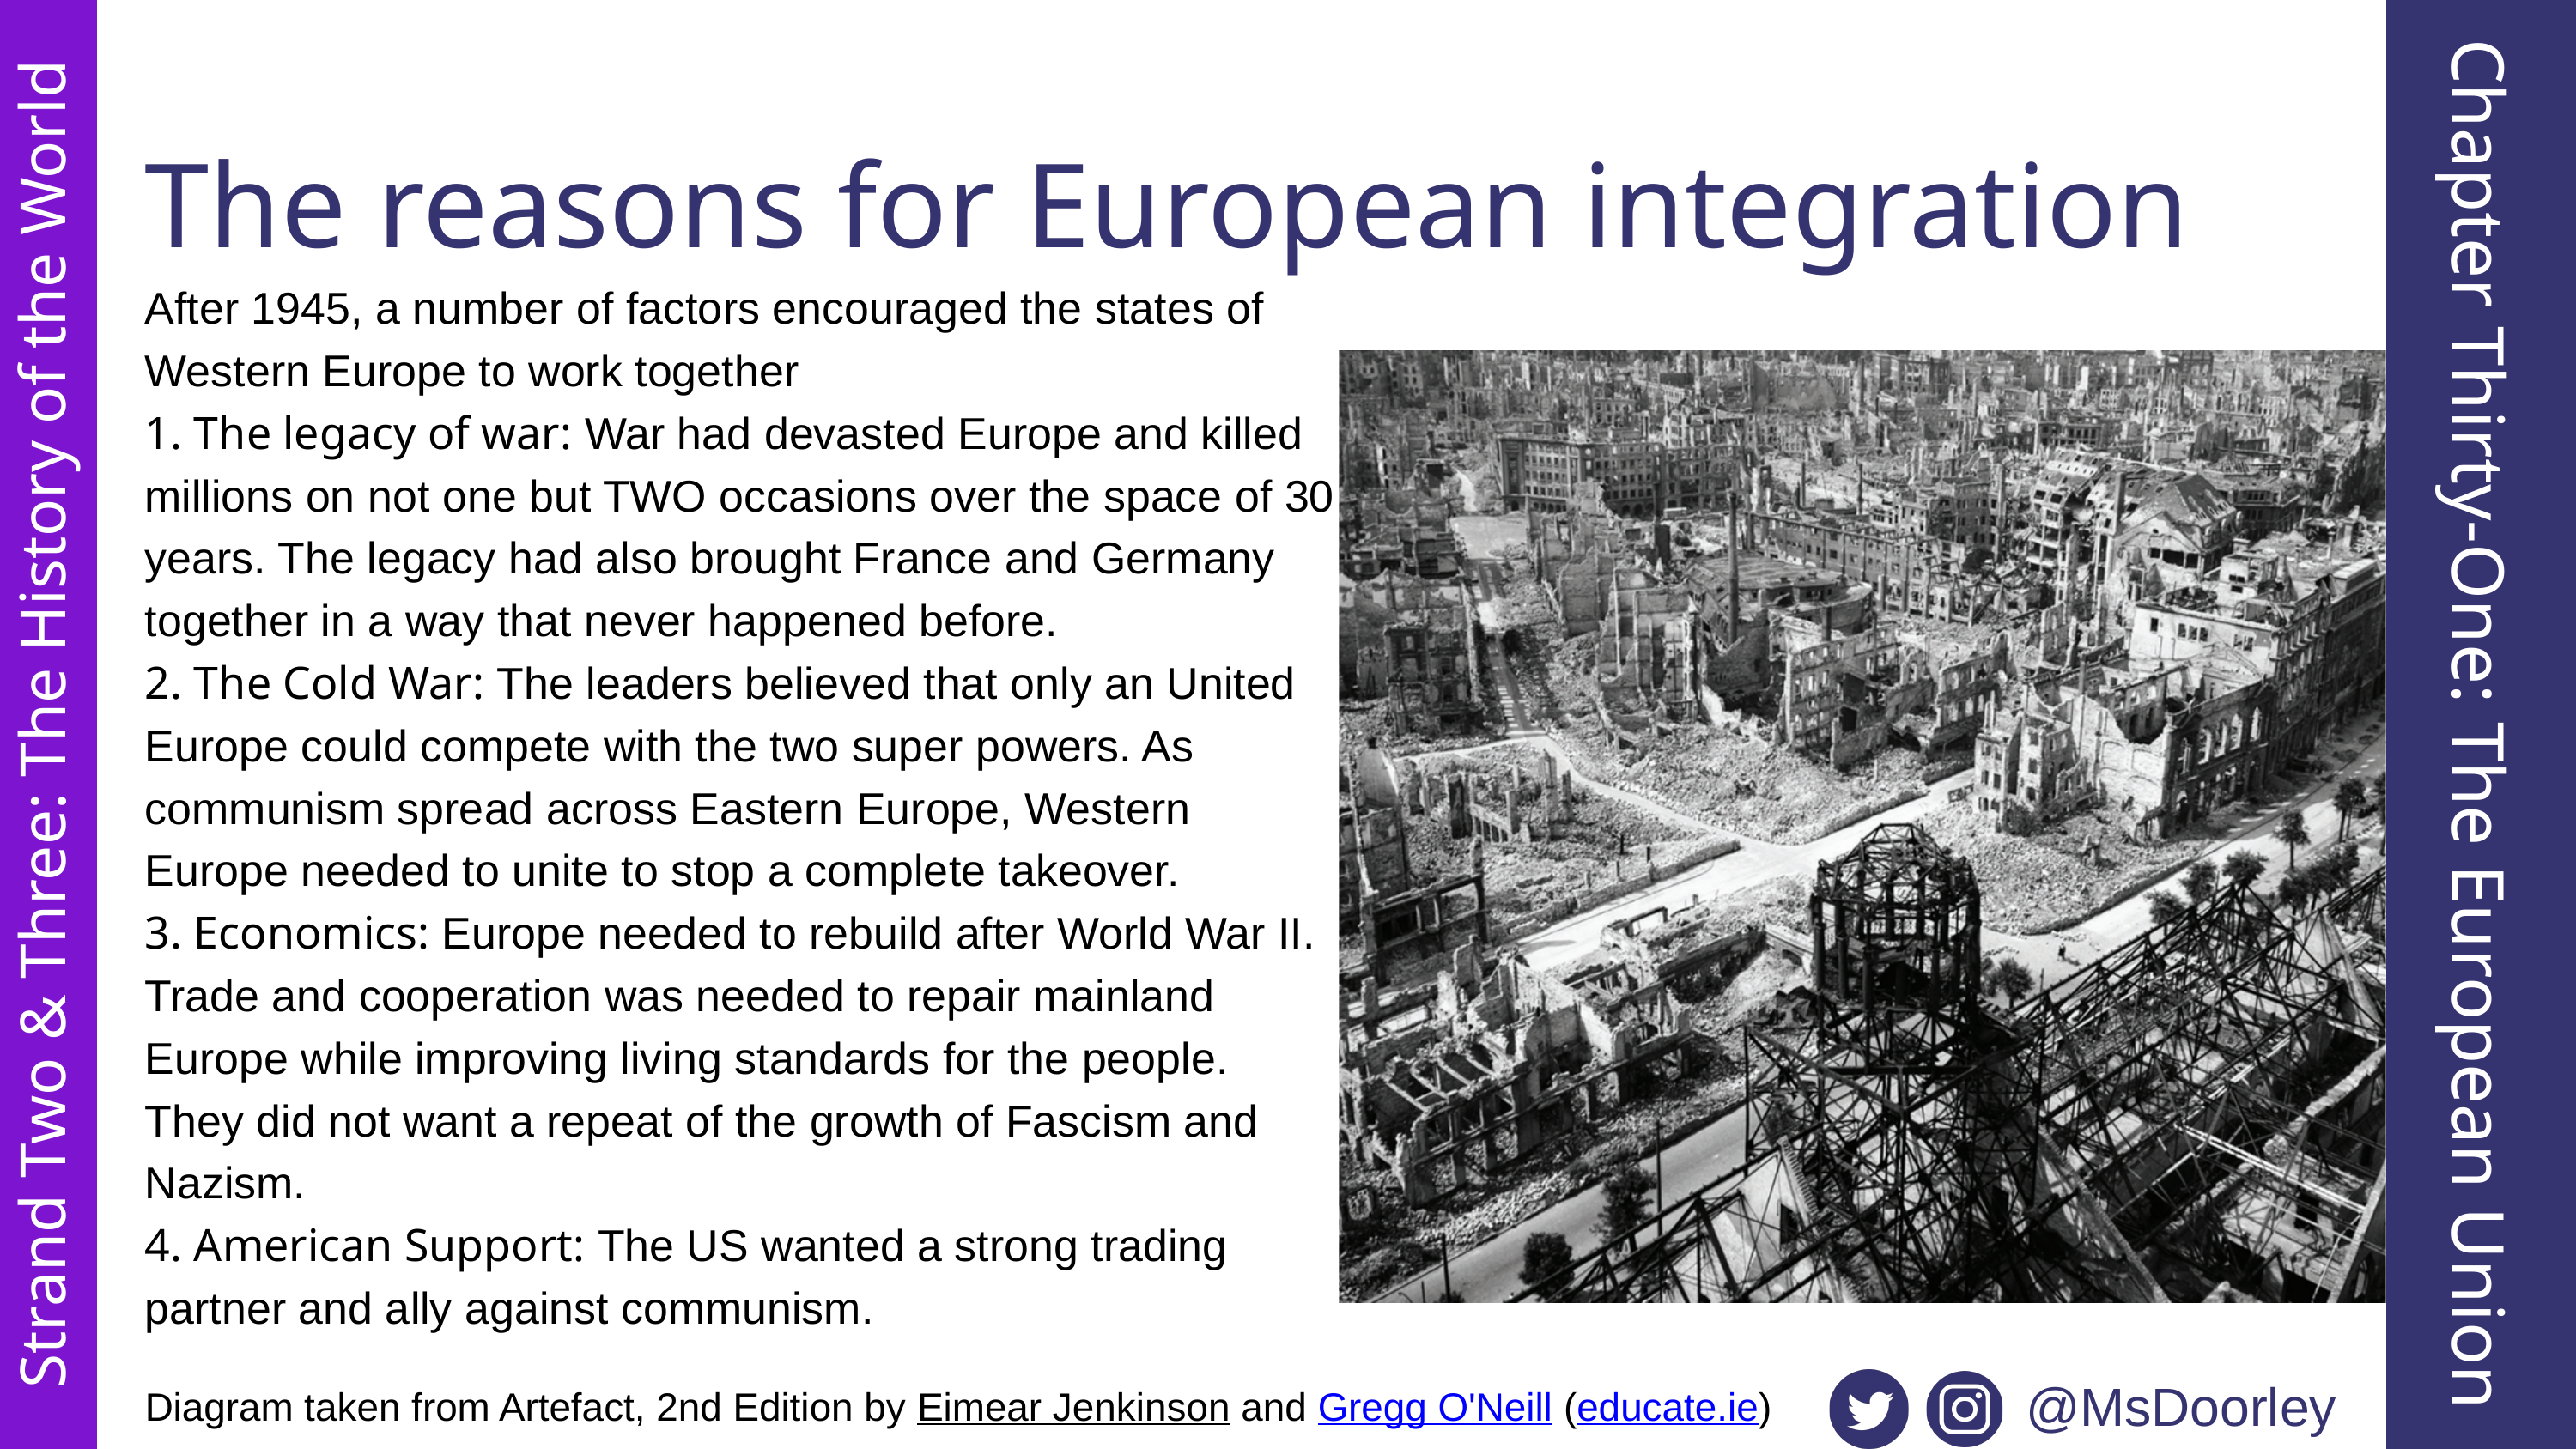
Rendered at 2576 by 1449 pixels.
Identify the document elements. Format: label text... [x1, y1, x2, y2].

text_box Diagram taken from Artefact, 2nd Edition by Eimear Jenkinson and Gregg O'Neill (educate.ie) [144, 1373, 1825, 1429]
text_box After 1945, a number of factors encouraged the states of Western Europe to work together 1. The legacy of war: War had devasted Europe and killed millions on not one but TWO occasions over the space of 30 years. The legacy had also brought France and Germany together in a way that never happened before. 2. The Cold War: The leaders believed that only an United Europe could compete with the two super powers. As communism spread across Eastern Europe, Western Europe needed to unite to stop a complete takeover. 3. Economics: Europe needed to rebuild after World War II. Trade and cooperation was needed to repair mainland Europe while improving living standards for the people. They did not want a repeat of the growth of Fascism and Nazism. 4. American Support: The US wanted a strong trading partner and ally against communism. [144, 270, 1340, 1333]
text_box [1829, 1369, 2386, 1449]
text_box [2385, 0, 2576, 1449]
text_box [1339, 350, 2382, 1303]
text_box The reasons for European integration [144, 108, 2344, 272]
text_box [0, 0, 97, 1449]
